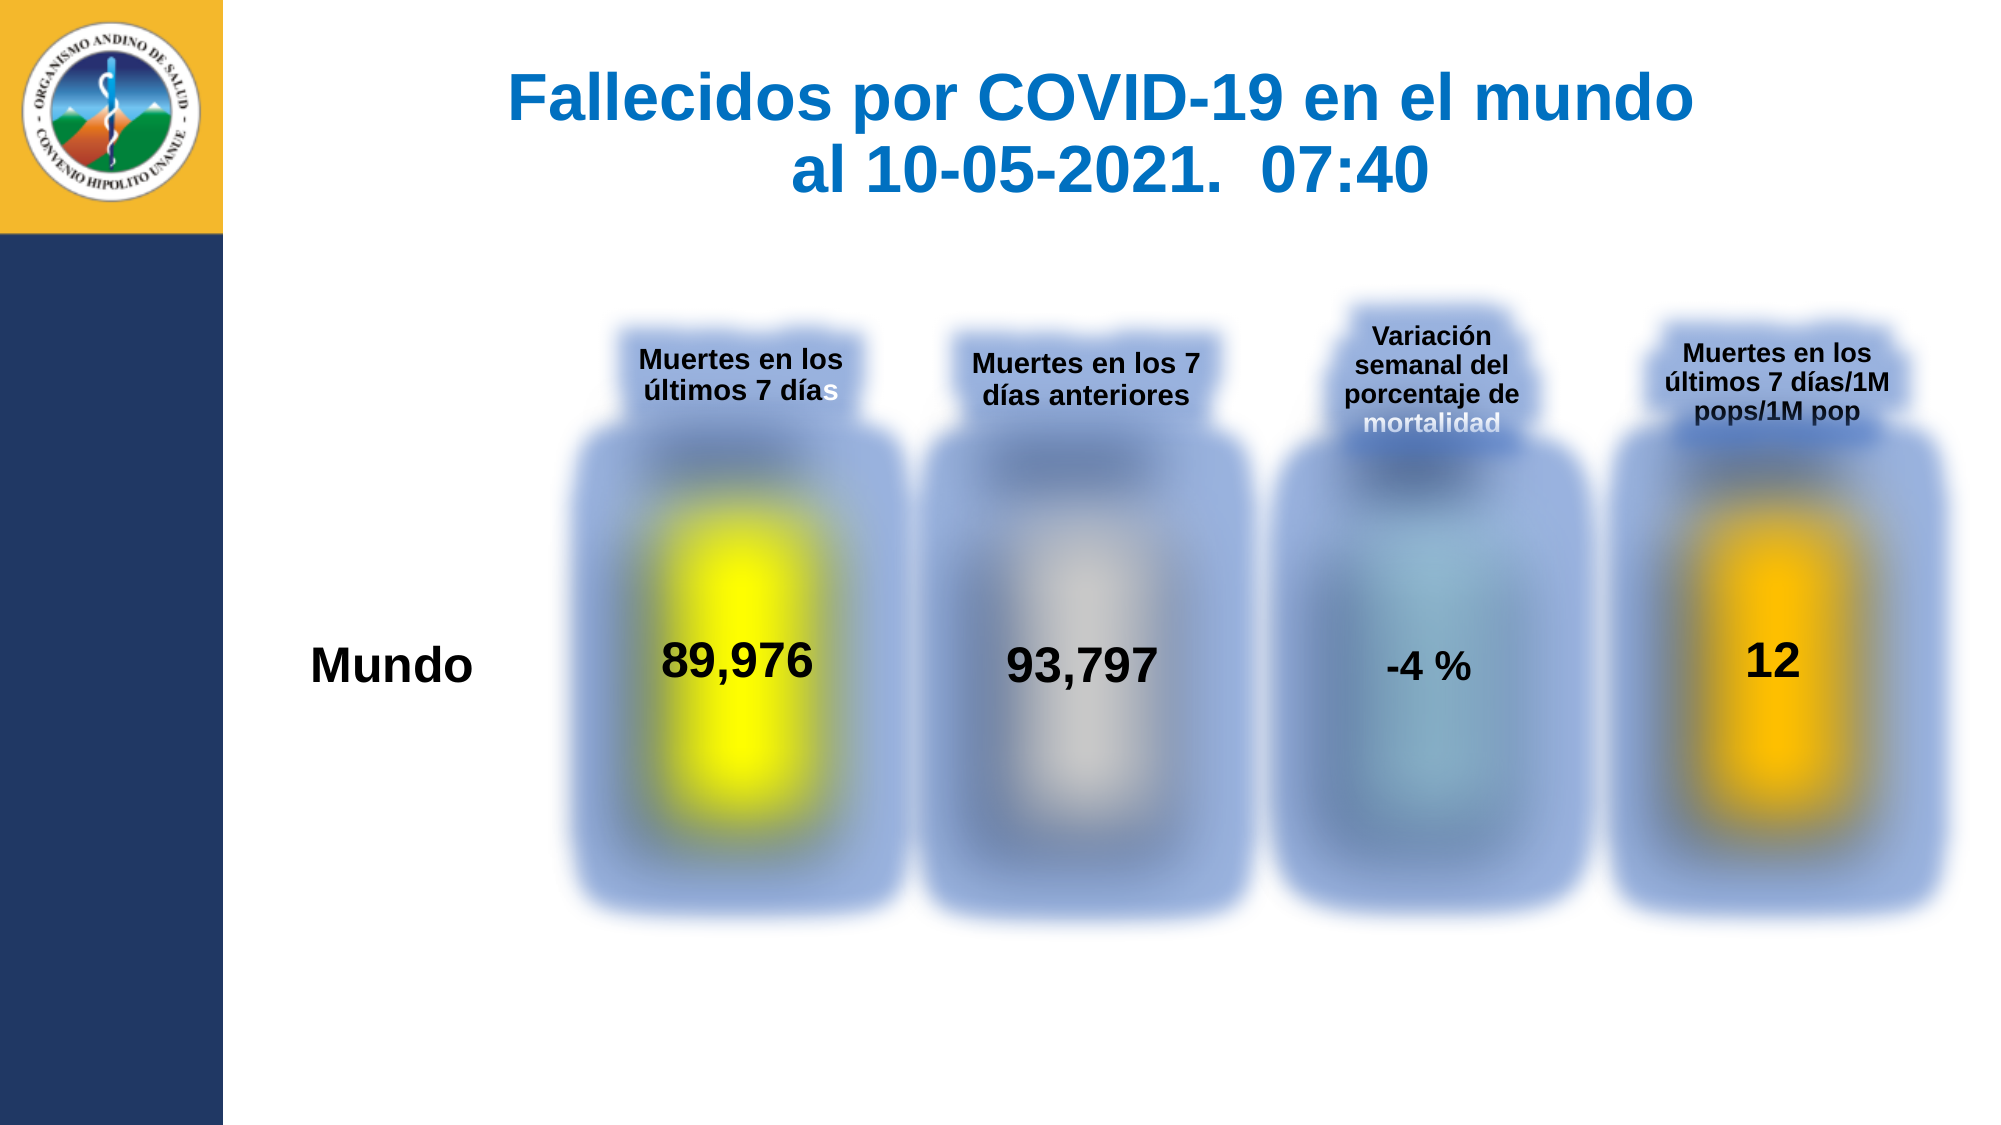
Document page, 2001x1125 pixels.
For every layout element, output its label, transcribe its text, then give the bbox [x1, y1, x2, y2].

picture [0, 0, 223, 1125]
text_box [243, 214, 1930, 1007]
title Fallecidos por COVID-19 en el mundo al 10-05-2021. 07:40 [223, 54, 2000, 215]
